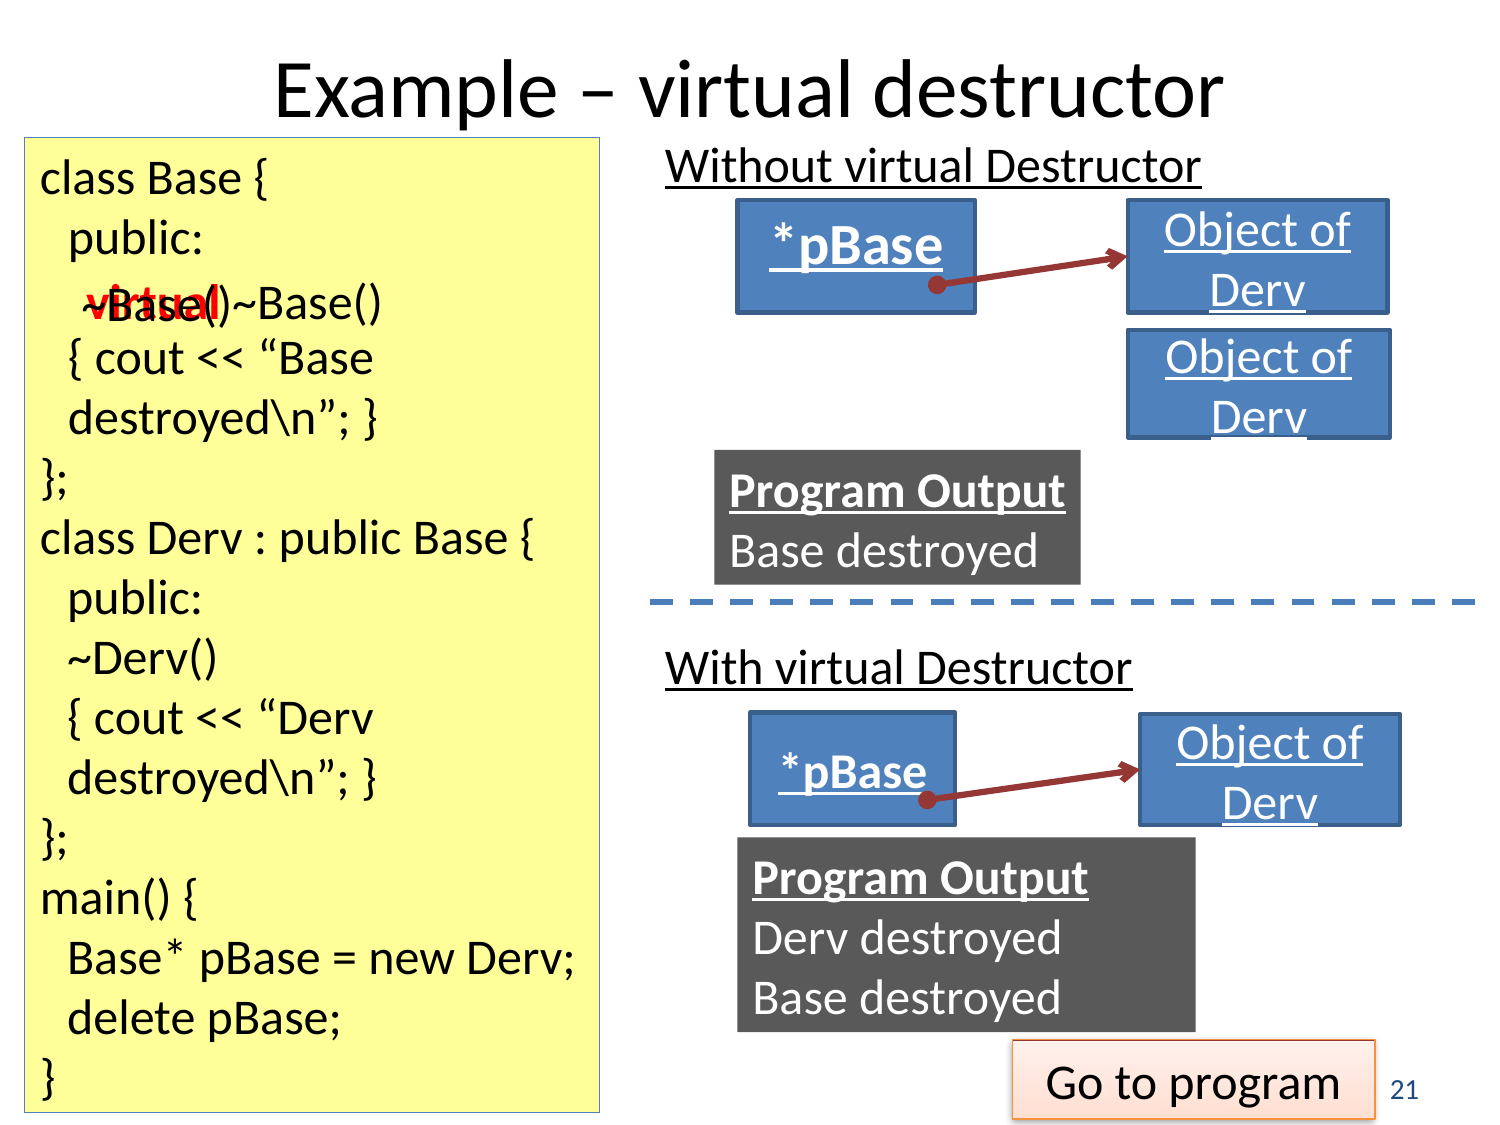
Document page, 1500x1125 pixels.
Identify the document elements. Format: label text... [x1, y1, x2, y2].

text_box Object of Derv [1126, 328, 1392, 440]
text_box ~Base() [38, 264, 248, 339]
text_box class Base { public: { cout << “Base destroyed\n”; } }; class Derv : public Base { public: ~Derv() { cout << “Derv destroyed\n”; } }; main() { Base* pBase = new Derv; delete pBase; } [24, 137, 600, 1113]
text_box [749, 712, 1401, 826]
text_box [737, 199, 1388, 313]
text_box Program Output Base destroyed [714, 449, 1081, 585]
text_box Program Output Derv destroyed Base destroyed [737, 837, 1196, 1033]
text_box With virtual Destructor [649, 626, 1388, 702]
title Example – virtual destructor [75, 24, 1425, 143]
text_box Without virtual Destructor [649, 124, 1238, 200]
text_box Go to program [1012, 1039, 1376, 1120]
text_box virtual ~Base() [71, 261, 399, 337]
